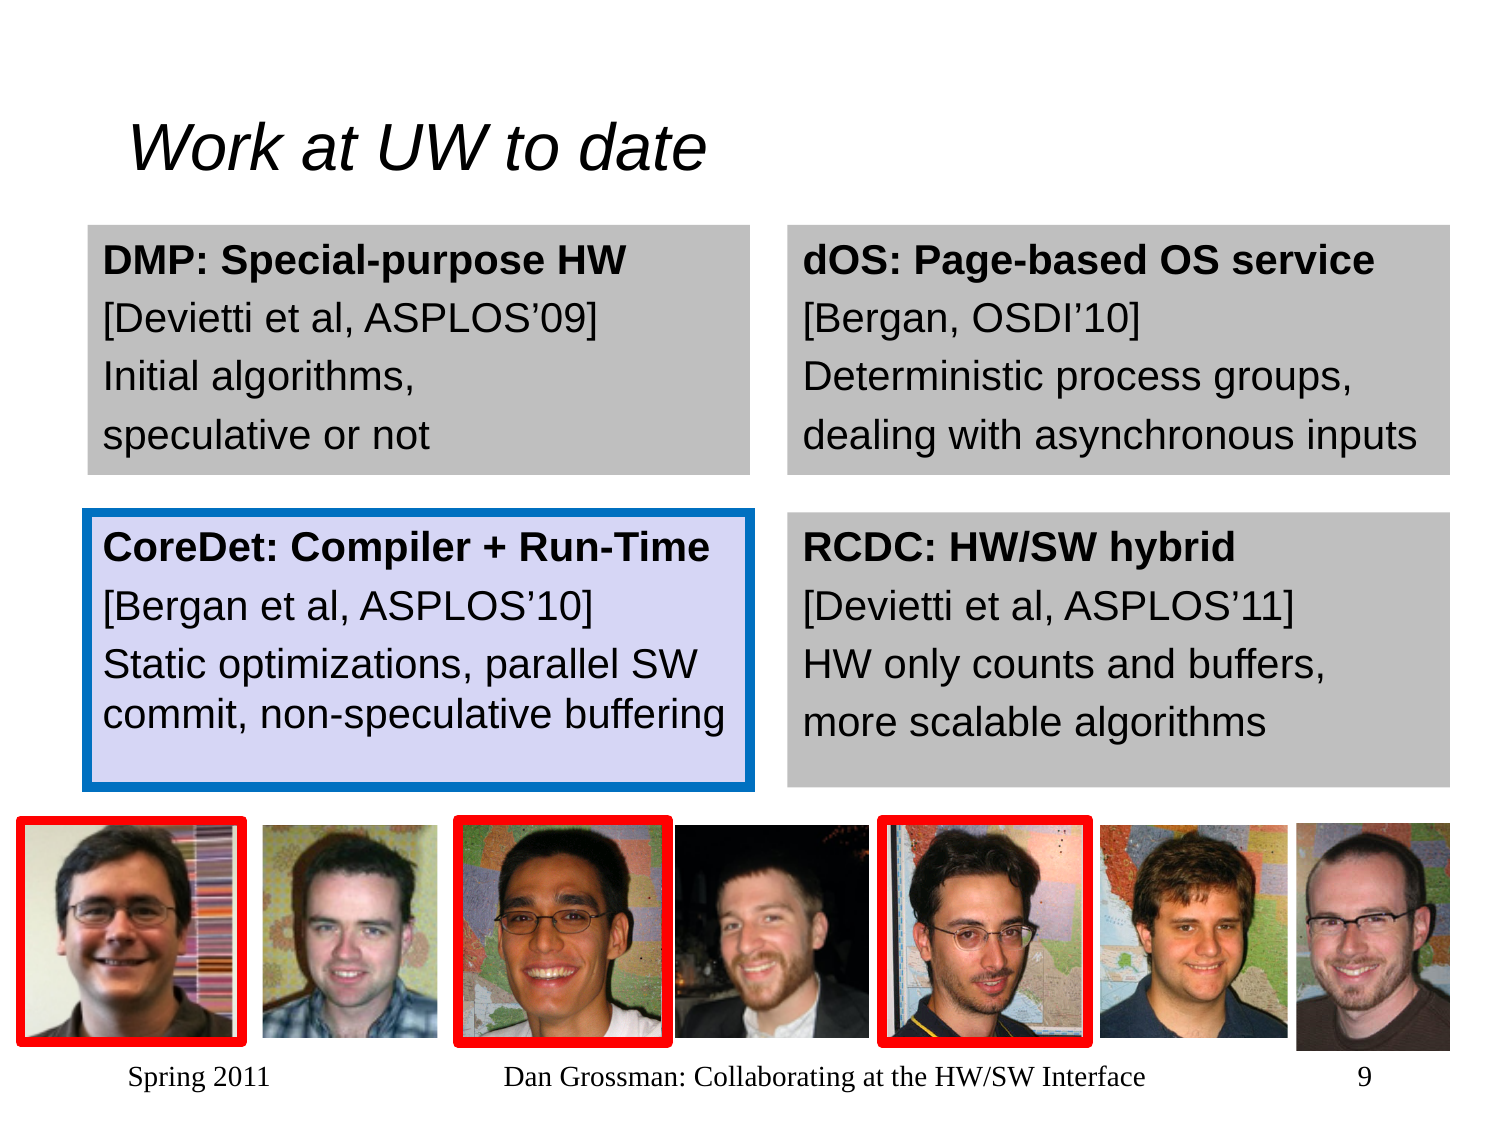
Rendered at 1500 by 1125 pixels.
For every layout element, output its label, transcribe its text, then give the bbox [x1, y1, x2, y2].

list DMP: Special-purpose HW [Devietti et al, ASPLOS’09] Initial algorithms, speculative or not [87, 224, 751, 476]
picture [1099, 824, 1288, 1038]
picture [262, 824, 438, 1038]
title Work at UW to date [112, 49, 1388, 238]
picture [462, 824, 663, 1038]
slide_number 9 [1176, 1049, 1388, 1125]
picture [887, 824, 1084, 1038]
text_box RCDC: HW/SW hybrid [Devietti et al, ASPLOS’11] HW only counts and buffers, more scalable algorithms [787, 512, 1450, 788]
slide_number Spring 2011 [112, 1049, 426, 1125]
footer Dan Grossman: Collaborating at the HW/SW Interface [474, 1049, 1176, 1125]
text_box dOS: Page-based OS service [Bergan, OSDI’10] Deterministic process groups, dealing with asynchronous inputs [787, 224, 1450, 475]
picture [1295, 823, 1451, 1051]
text_box CoreDet: Compiler + Run-Time [Bergan et al, ASPLOS’10] Static optimizations, parallel SW commit, non-speculative buffering [87, 512, 750, 788]
picture [24, 824, 238, 1038]
picture [674, 824, 870, 1038]
